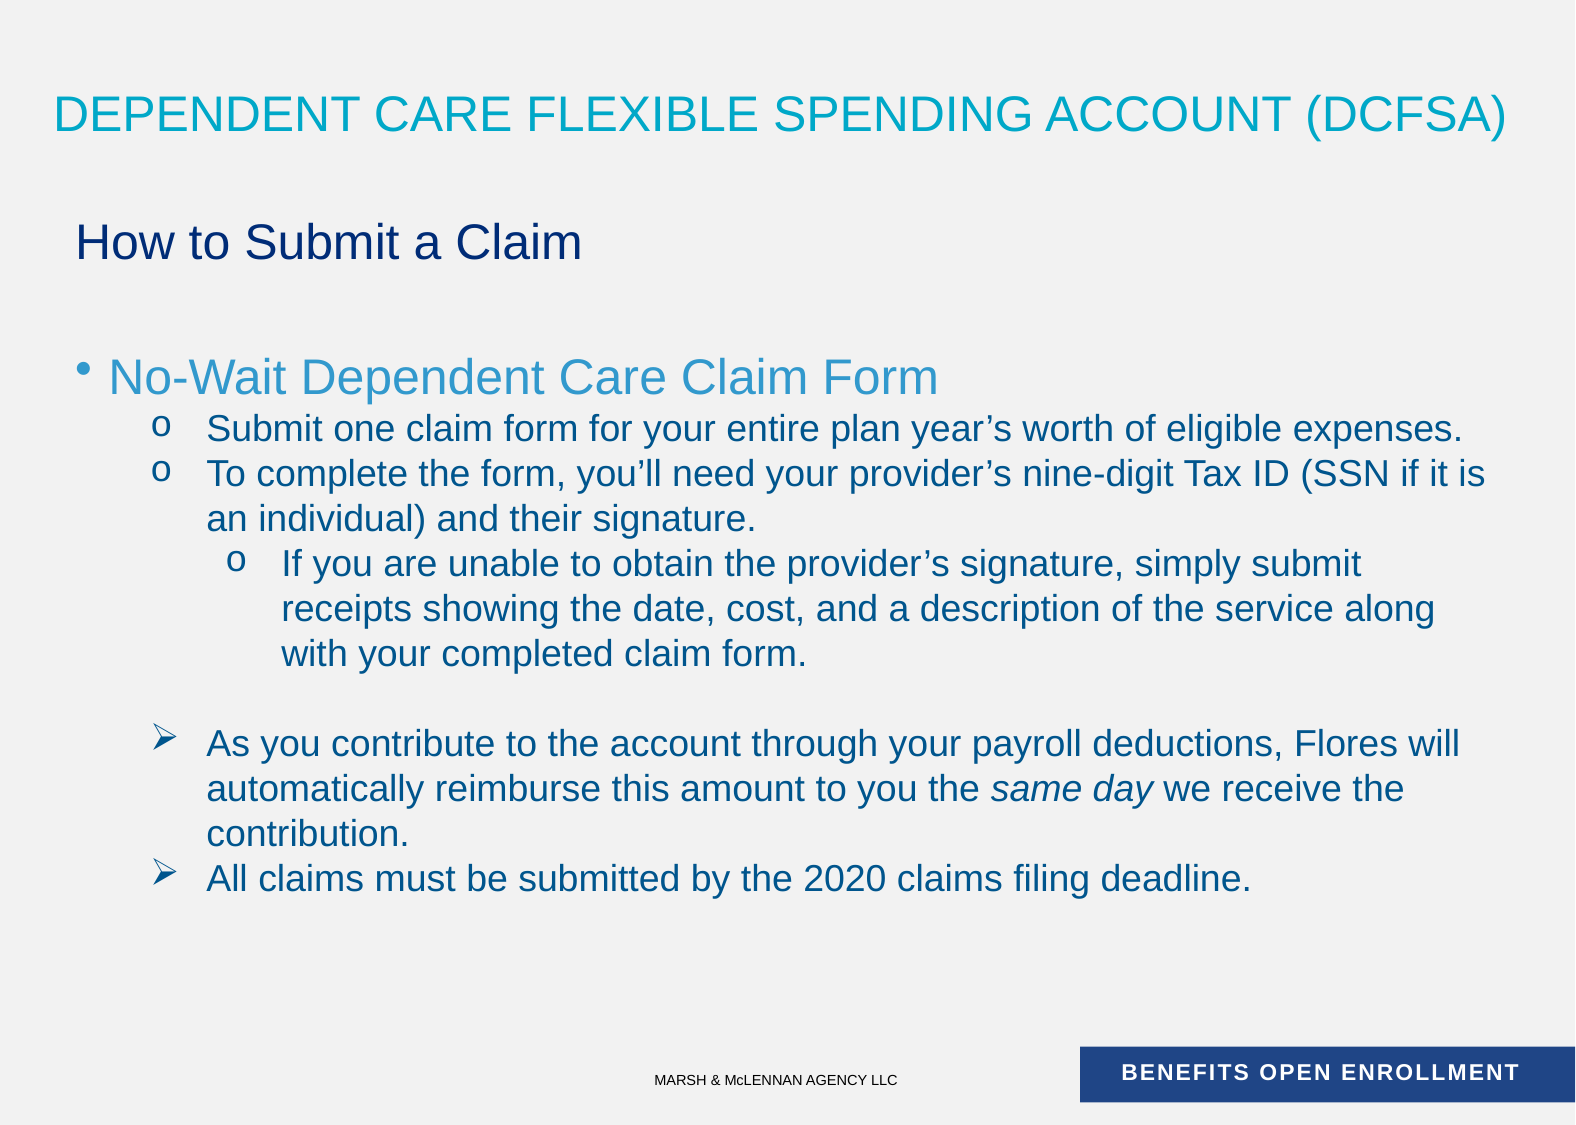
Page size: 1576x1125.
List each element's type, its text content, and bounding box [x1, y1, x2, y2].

list How to Submit a Claim No-Wait Dependent Care Claim Form Submit one claim form for your entire plan year’s worth of eligible expenses. To complete the form, you’ll need your provider’s nine-digit Tax ID (SSN if it is an individual) and their signature. If you are unable to obtain the provider’s signature, simply submit receipts showing the date, cost, and a description of the service along with your completed claim form. As you contribute to the account through your payroll deductions, Flores will automatically reimburse this amount to you the same day we receive the contribution. All claims must be submitted by the 2020 claims filing deadline. [75, 209, 1500, 1047]
title DEPENDENT CARE FLEXIBLE SPENDING ACCOUNT (DCFSA) [52, 83, 1554, 198]
